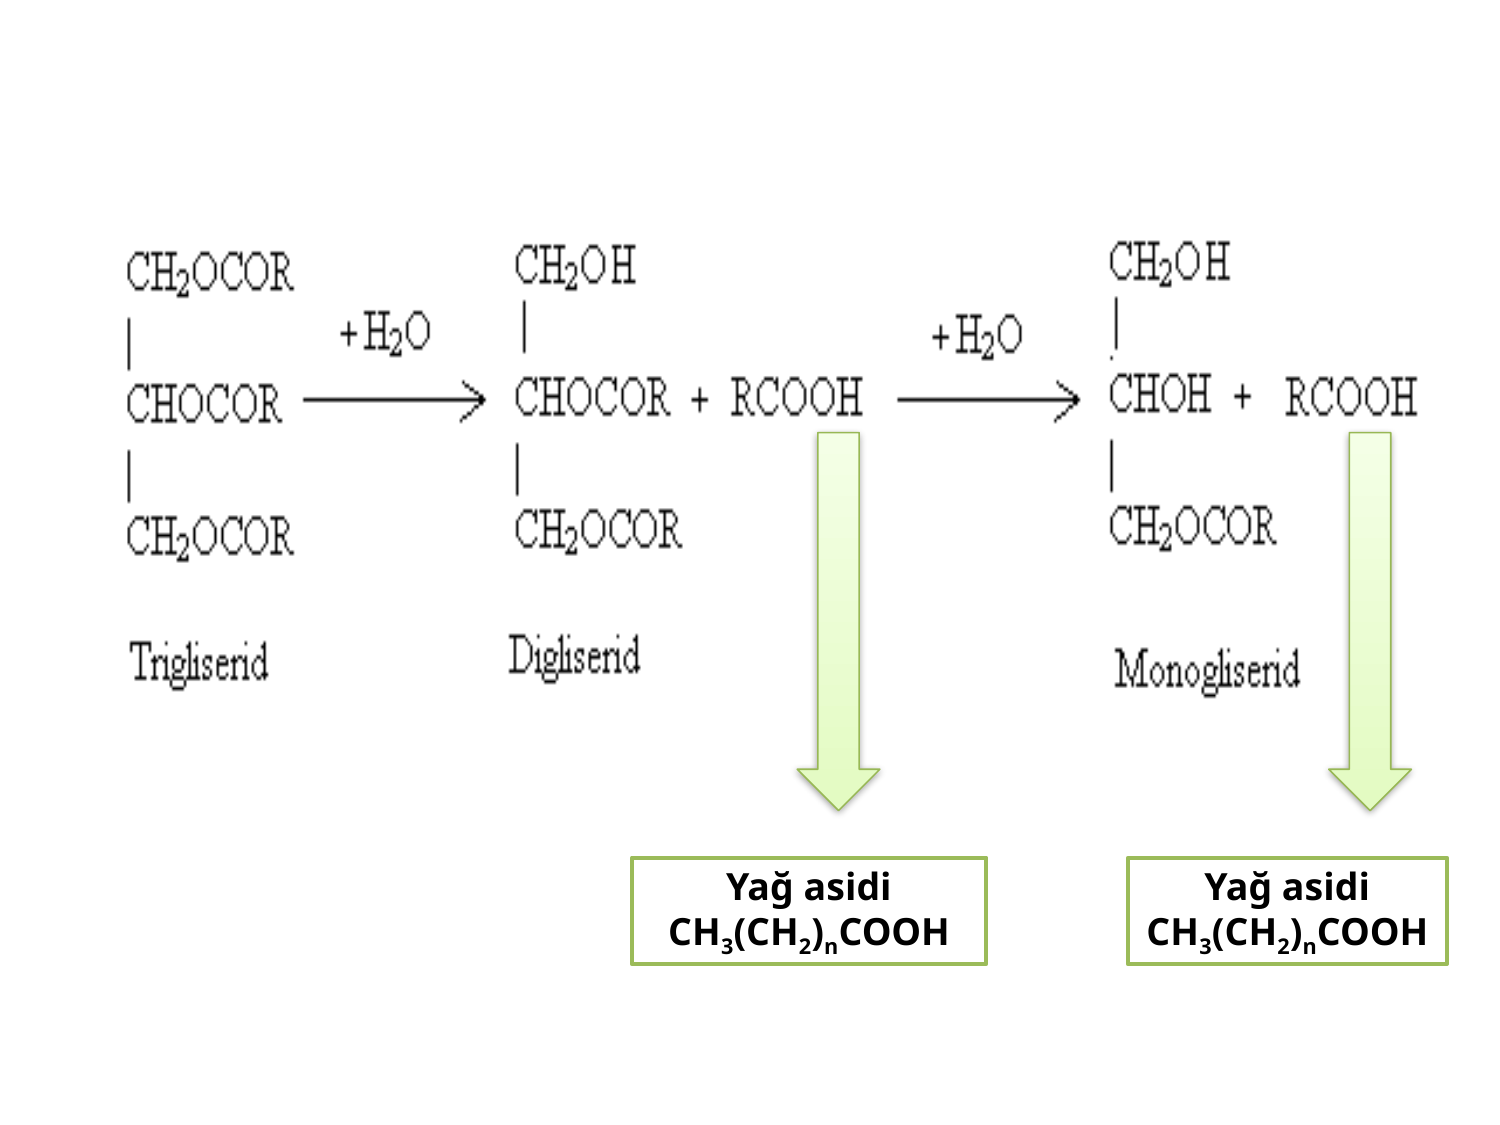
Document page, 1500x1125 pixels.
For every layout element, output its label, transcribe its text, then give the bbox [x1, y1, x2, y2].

text_box [1342, 784, 1398, 812]
text_box Yağ asidi CH3(CH2)nCOOH [1126, 856, 1449, 966]
picture [111, 207, 1449, 776]
text_box Yağ asidi CH3(CH2)nCOOH [630, 856, 988, 966]
text_box [810, 784, 867, 812]
